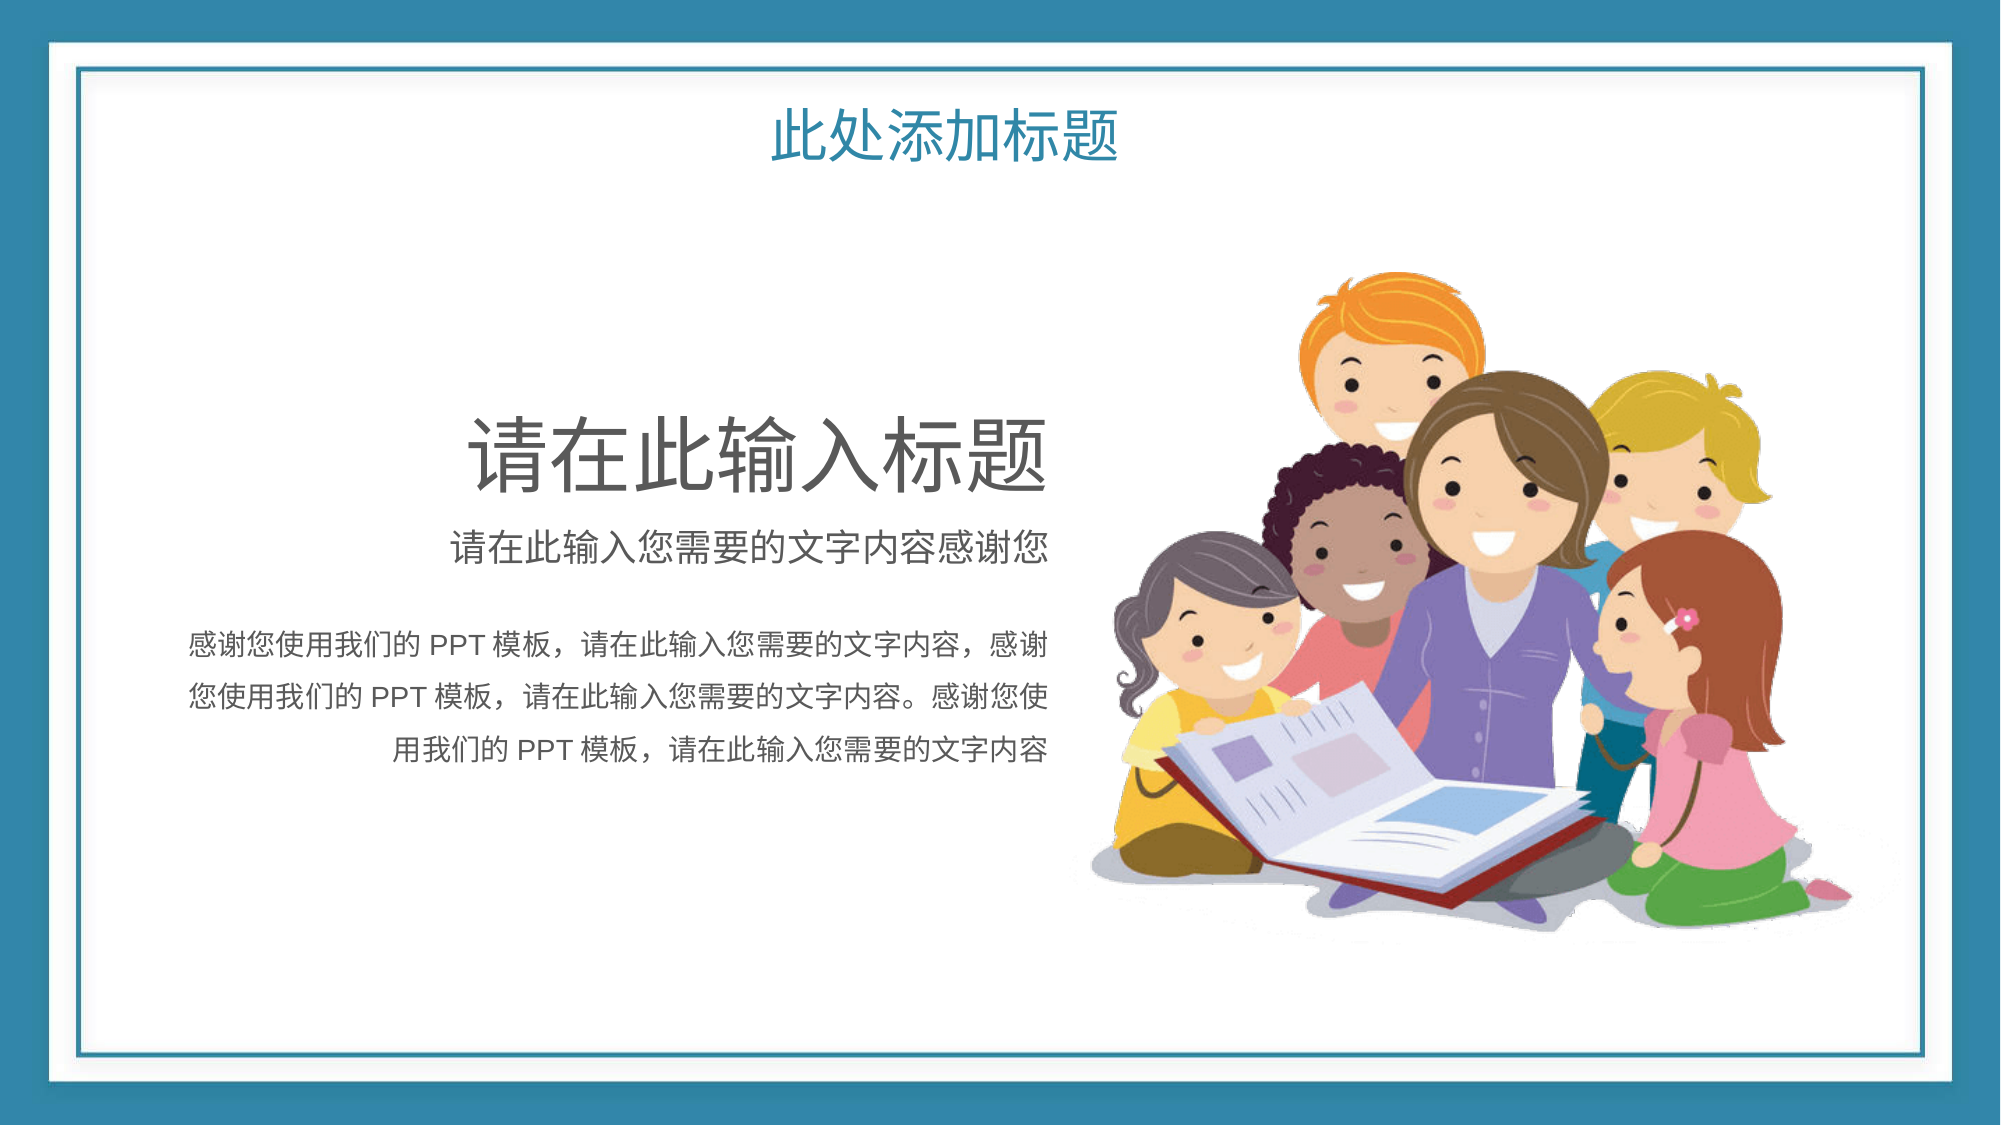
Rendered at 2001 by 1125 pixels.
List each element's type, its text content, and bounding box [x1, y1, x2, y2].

text_box 感谢您使用我们的PPT模板，请在此输入您需要的文字内容，感谢您使用我们的PPT模板，请在此输入您需要的文字内容。感谢您使用我们的PPT模板，请在此输入您需要的文字内容 [175, 608, 1049, 766]
text_box 请在此输入标题 [450, 395, 1064, 507]
picture [0, 0, 2001, 1125]
text_box 请在此输入您需要的文字内容感谢您 [434, 507, 1067, 577]
